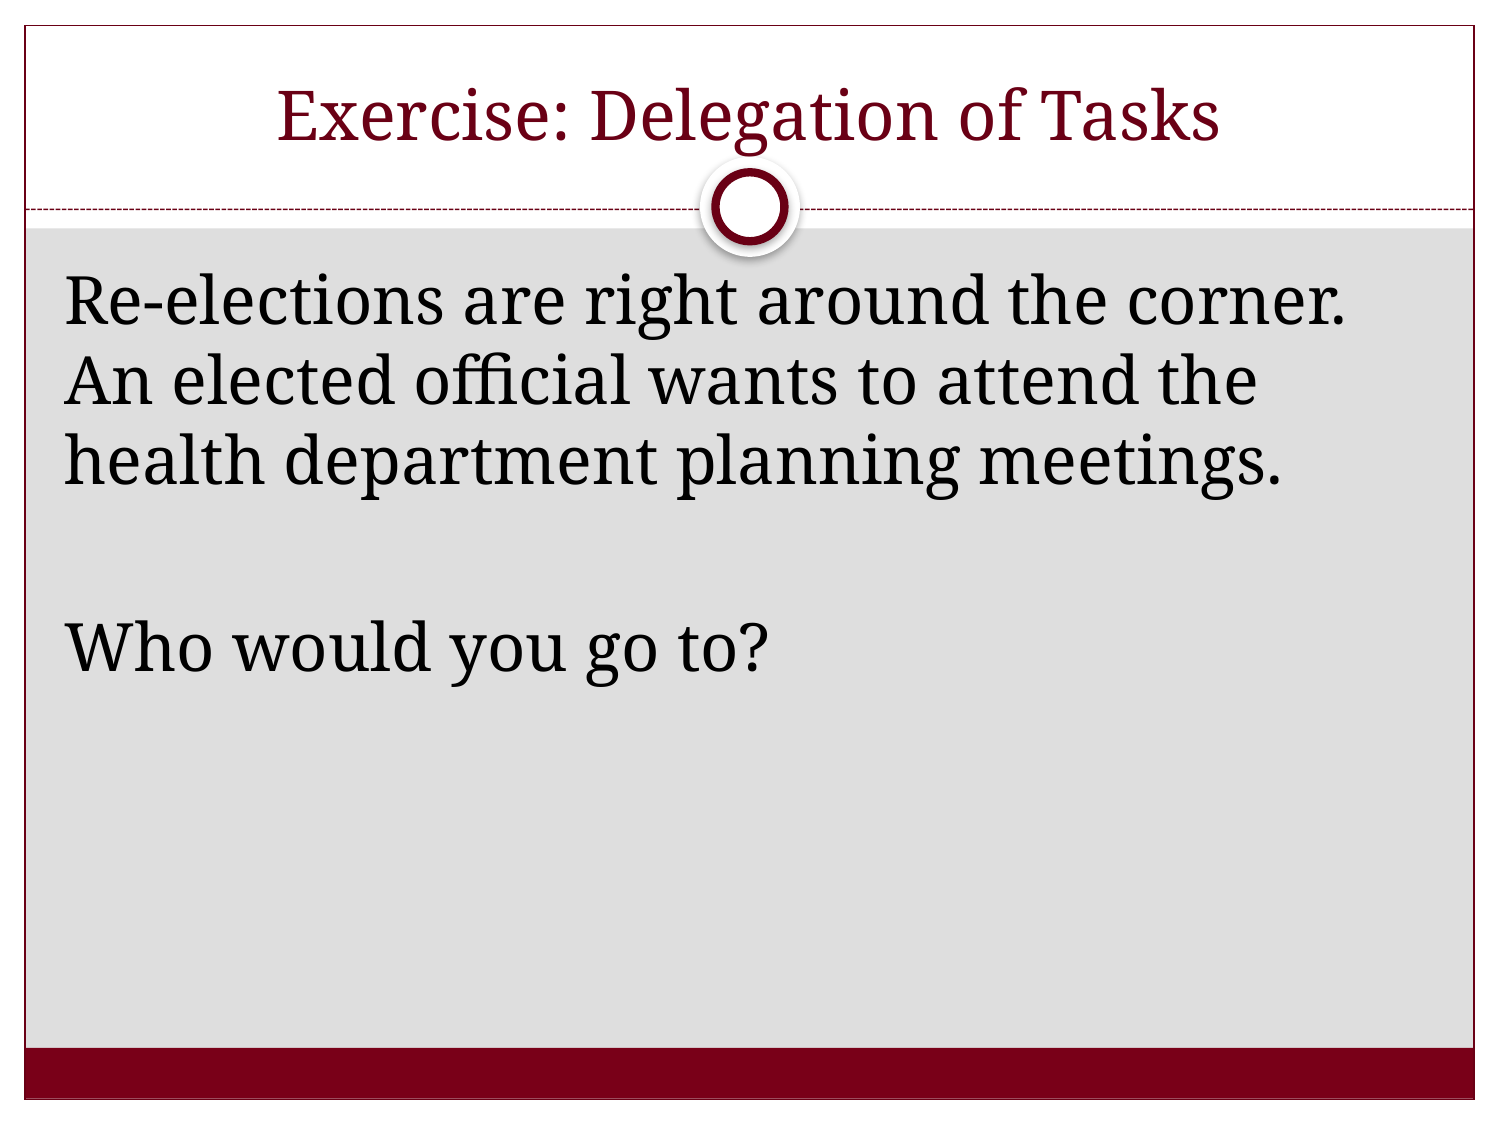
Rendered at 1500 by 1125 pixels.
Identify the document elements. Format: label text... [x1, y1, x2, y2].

title Exercise: Delegation of Tasks [49, 37, 1450, 162]
list Re-elections are right around the corner. An elected official wants to attend the health department planning meetings. Who would you go to? [49, 250, 1445, 1001]
